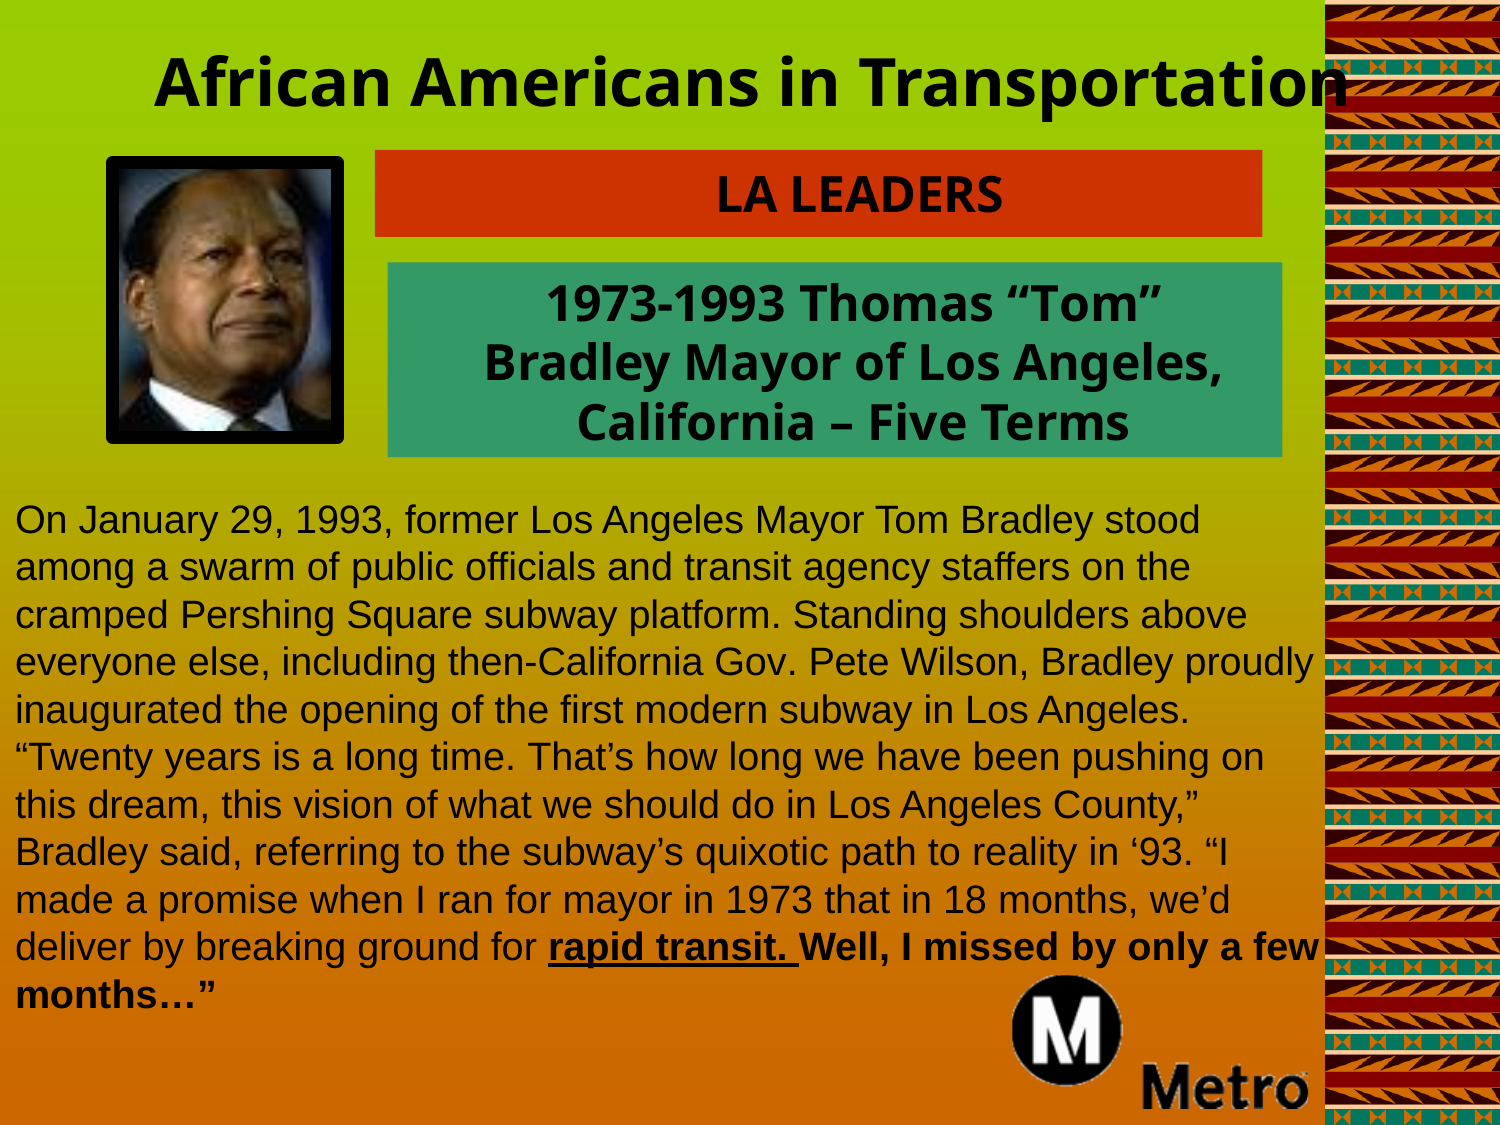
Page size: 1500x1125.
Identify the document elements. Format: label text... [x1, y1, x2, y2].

text_box LA LEADERS 1973-1993 Thomas “Tom” Bradley Mayor of Los Angeles, California – Five Terms On January 29, 1993, former Los Angeles Mayor Tom Bradley stood among a swarm of public officials and transit agency staffers on the cramped Pershing Square subway platform. Standing shoulders above everyone else, including then-California Gov. Pete Wilson, Bradley proudly inaugurated the opening of the first modern subway in Los Angeles. “Twenty years is a long time. That’s how long we have been pushing on this dream, this vision of what we should do in Los Angeles County,” Bradley said, referring to the subway’s quixotic path to reality in ‘93. “I made a promise when I ran for mayor in 1973 that in 18 months, we’d deliver by breaking ground for rapid transit. Well, I missed by only a few months…” [12, 162, 1325, 975]
title African Americans in Transportation [76, 40, 1423, 132]
picture [0, 0, 1500, 1125]
text_box [374, 149, 1263, 162]
text_box [1012, 975, 1309, 1109]
text_box [112, 162, 338, 438]
